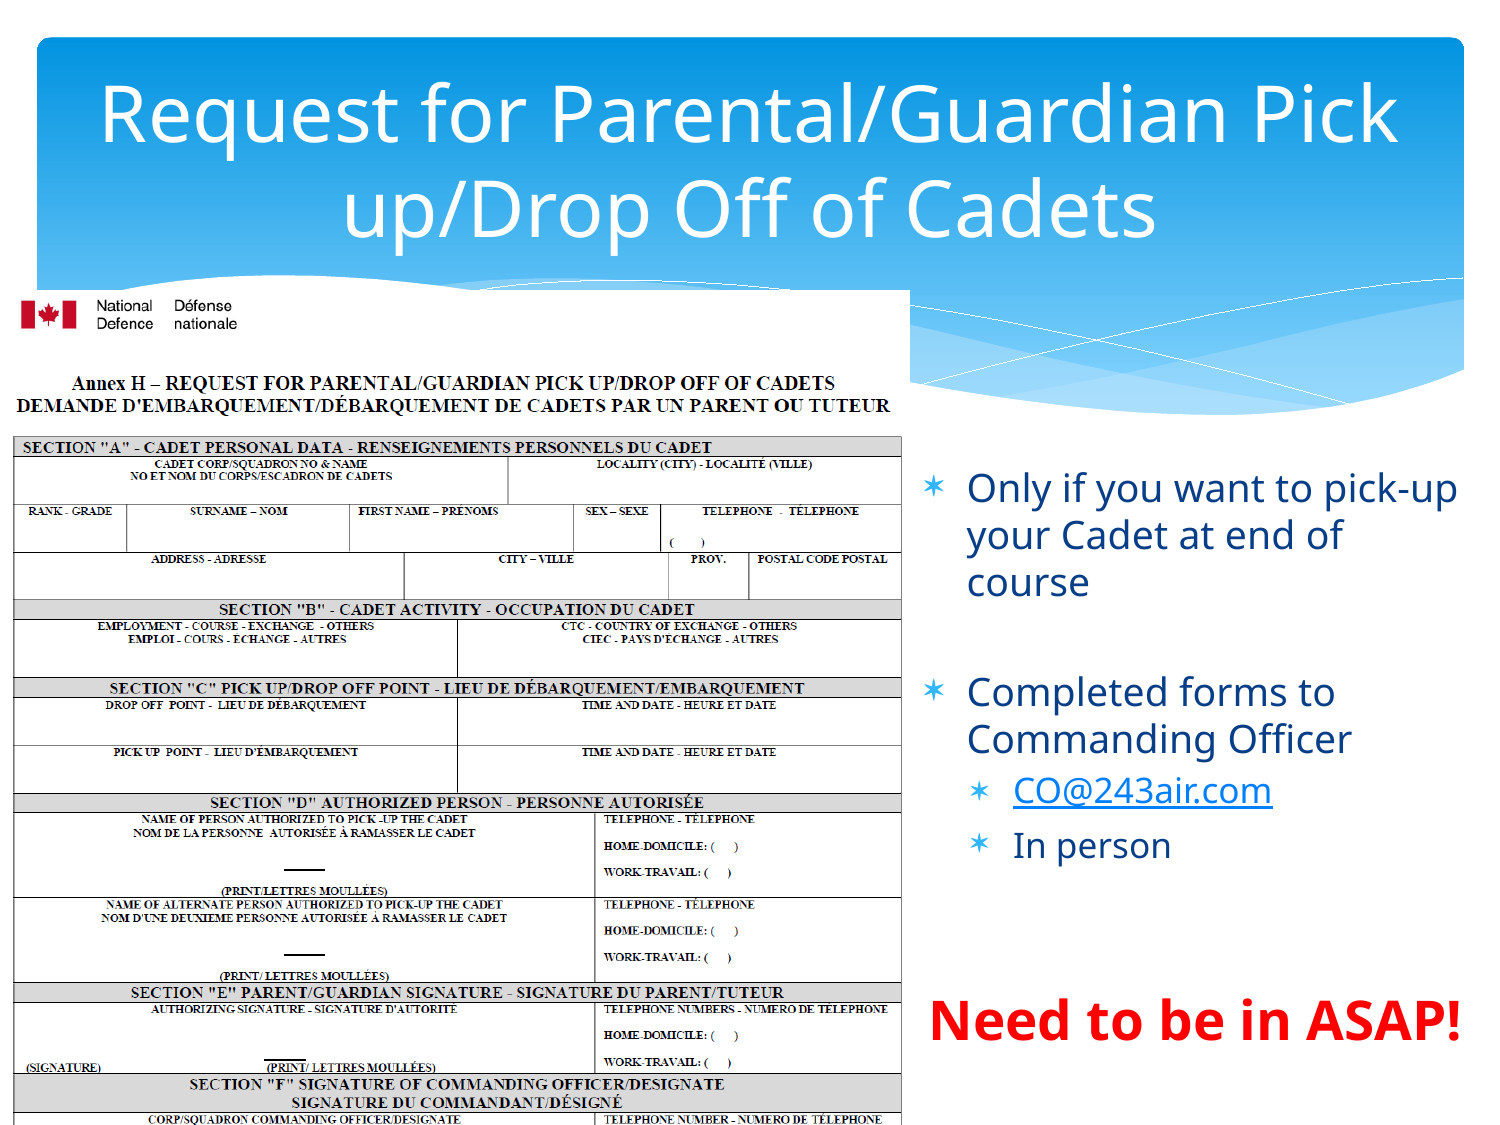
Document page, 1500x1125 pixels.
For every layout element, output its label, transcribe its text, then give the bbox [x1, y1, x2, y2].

picture [4, 290, 910, 1125]
title Request for Parental/Guardian Pick up/Drop Off of Cadets [75, 55, 1425, 261]
list Only if you want to pick-up your Cadet at end of course Completed forms to Commanding Officer CO@243air.com In person Need to be in ASAP! [915, 456, 1483, 1125]
